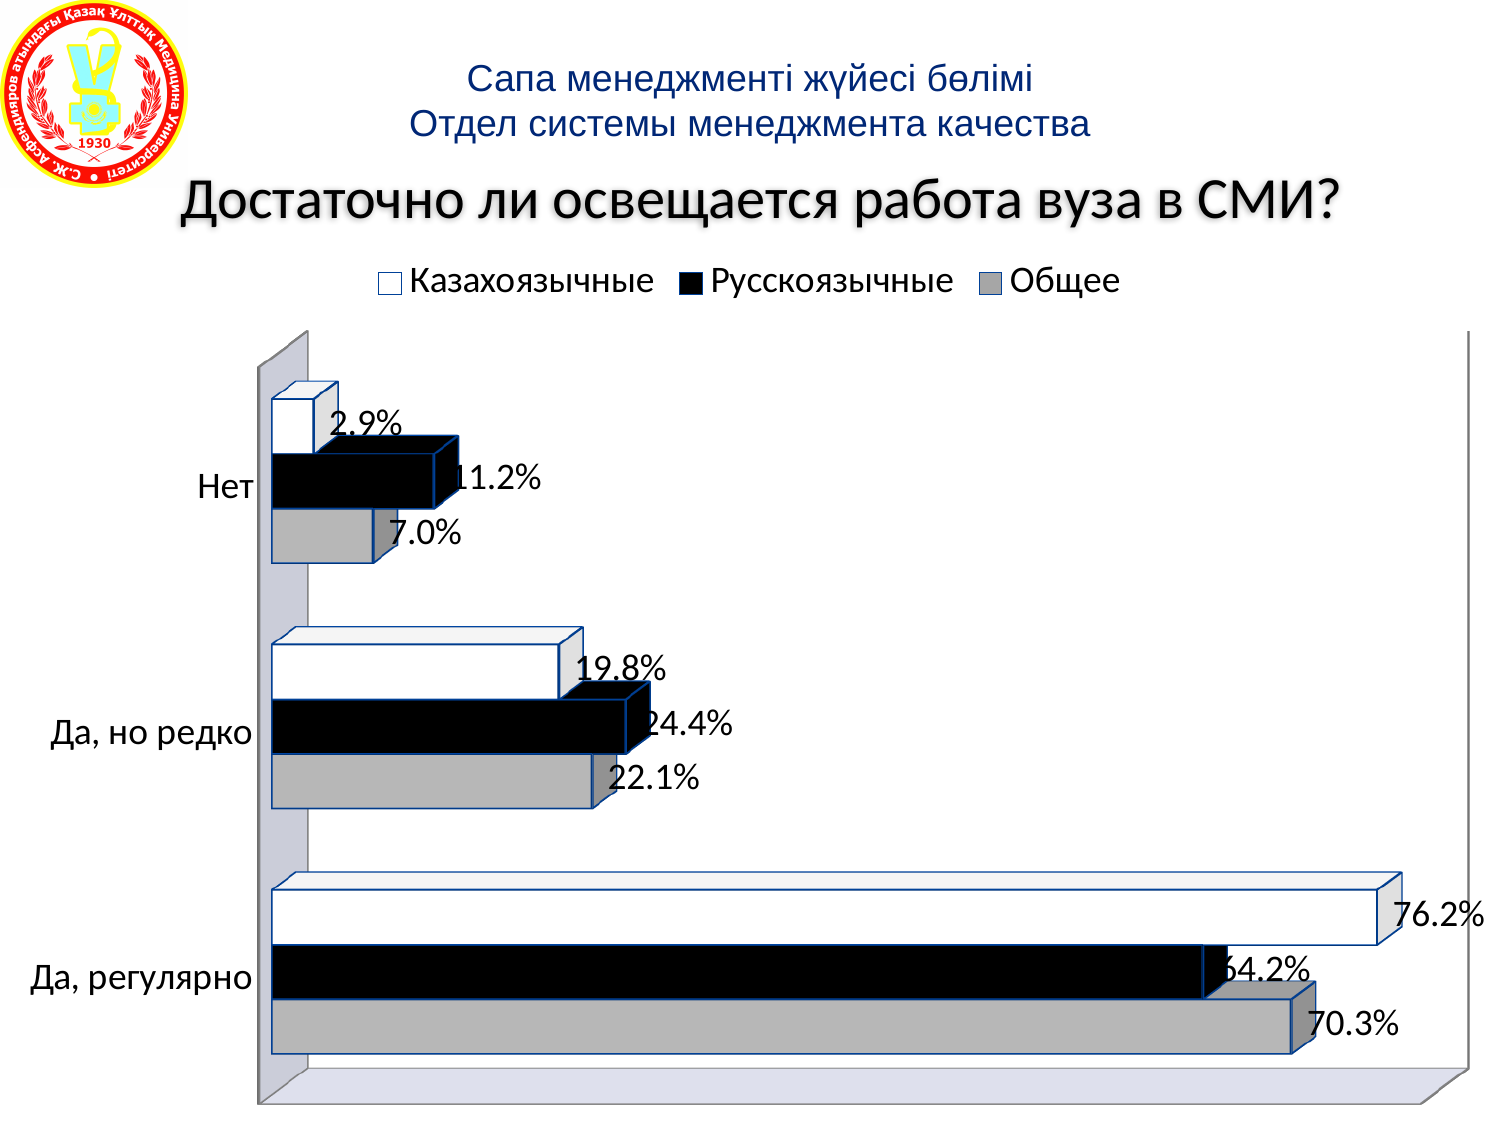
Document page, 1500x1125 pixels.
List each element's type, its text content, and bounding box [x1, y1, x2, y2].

picture [0, 0, 188, 188]
text_box Сапа менеджменті жүйесі бөлімі Отдел системы менеджмента качества [304, 46, 1196, 150]
chart [0, 245, 1500, 1125]
text_box Достаточно ли освещается работа вуза в СМИ? [128, 152, 1395, 238]
